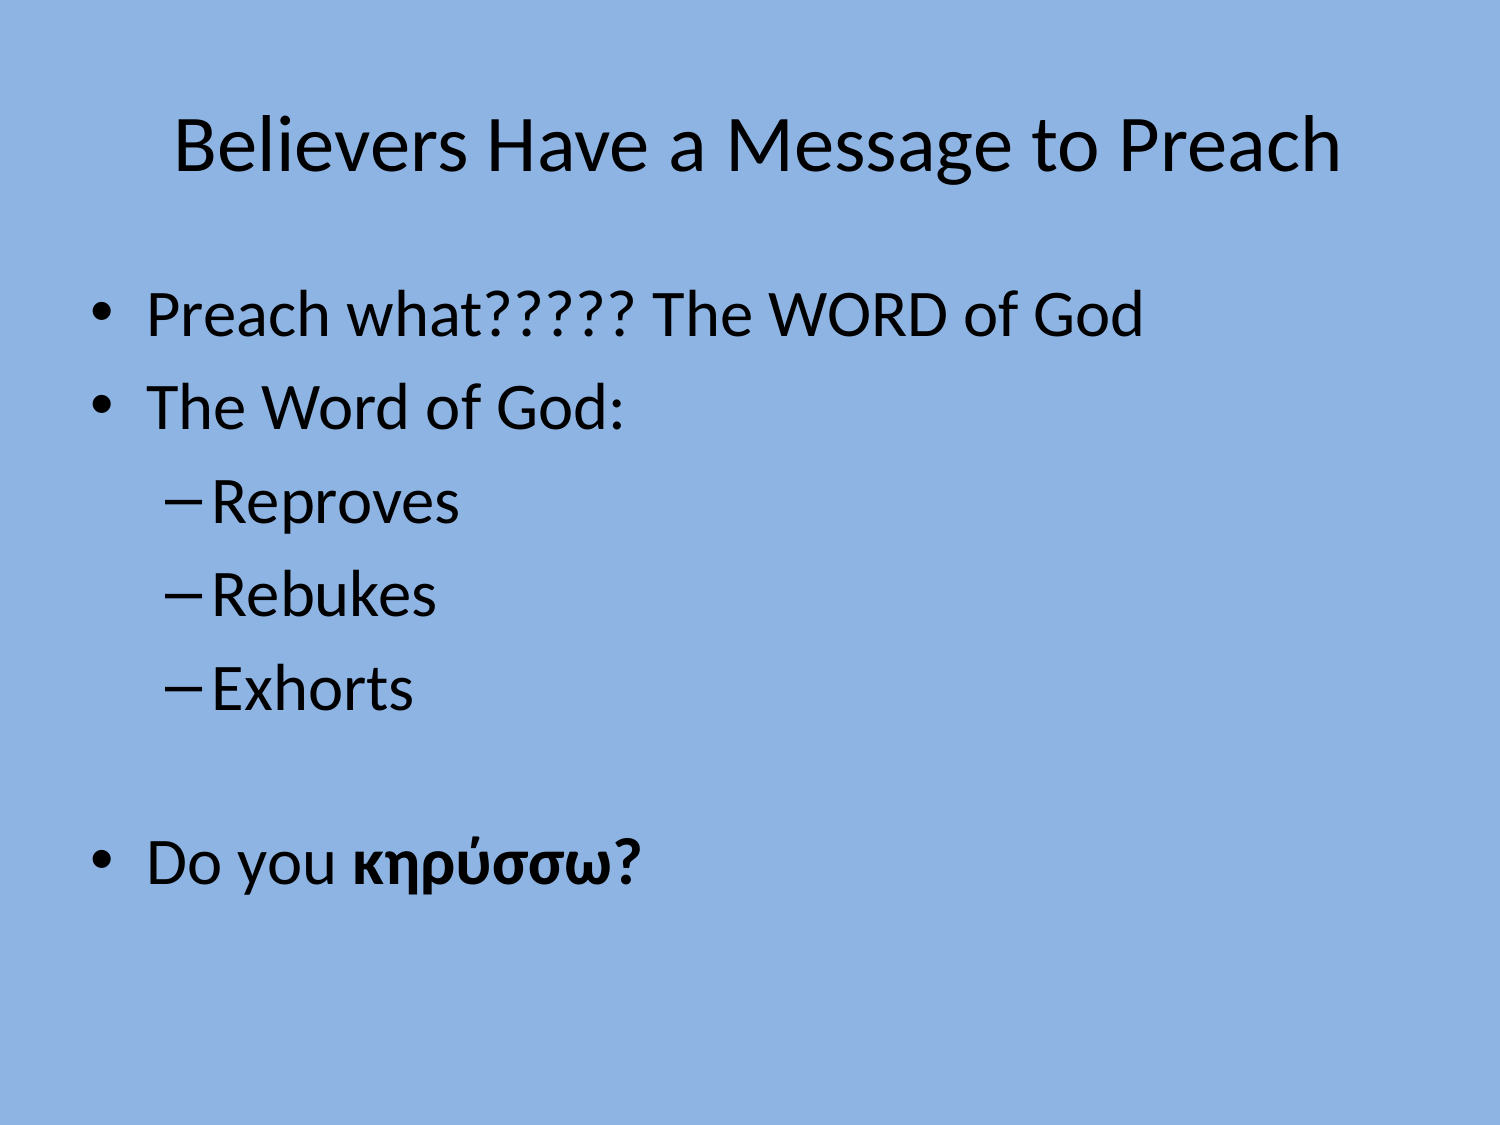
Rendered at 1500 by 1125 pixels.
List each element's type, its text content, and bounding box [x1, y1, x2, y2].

list Preach what????? The WORD of God The Word of God: Reproves Rebukes Exhorts Do you κηρύσσω? [75, 262, 1425, 1005]
title Believers Have a Message to Preach [75, 45, 1425, 233]
